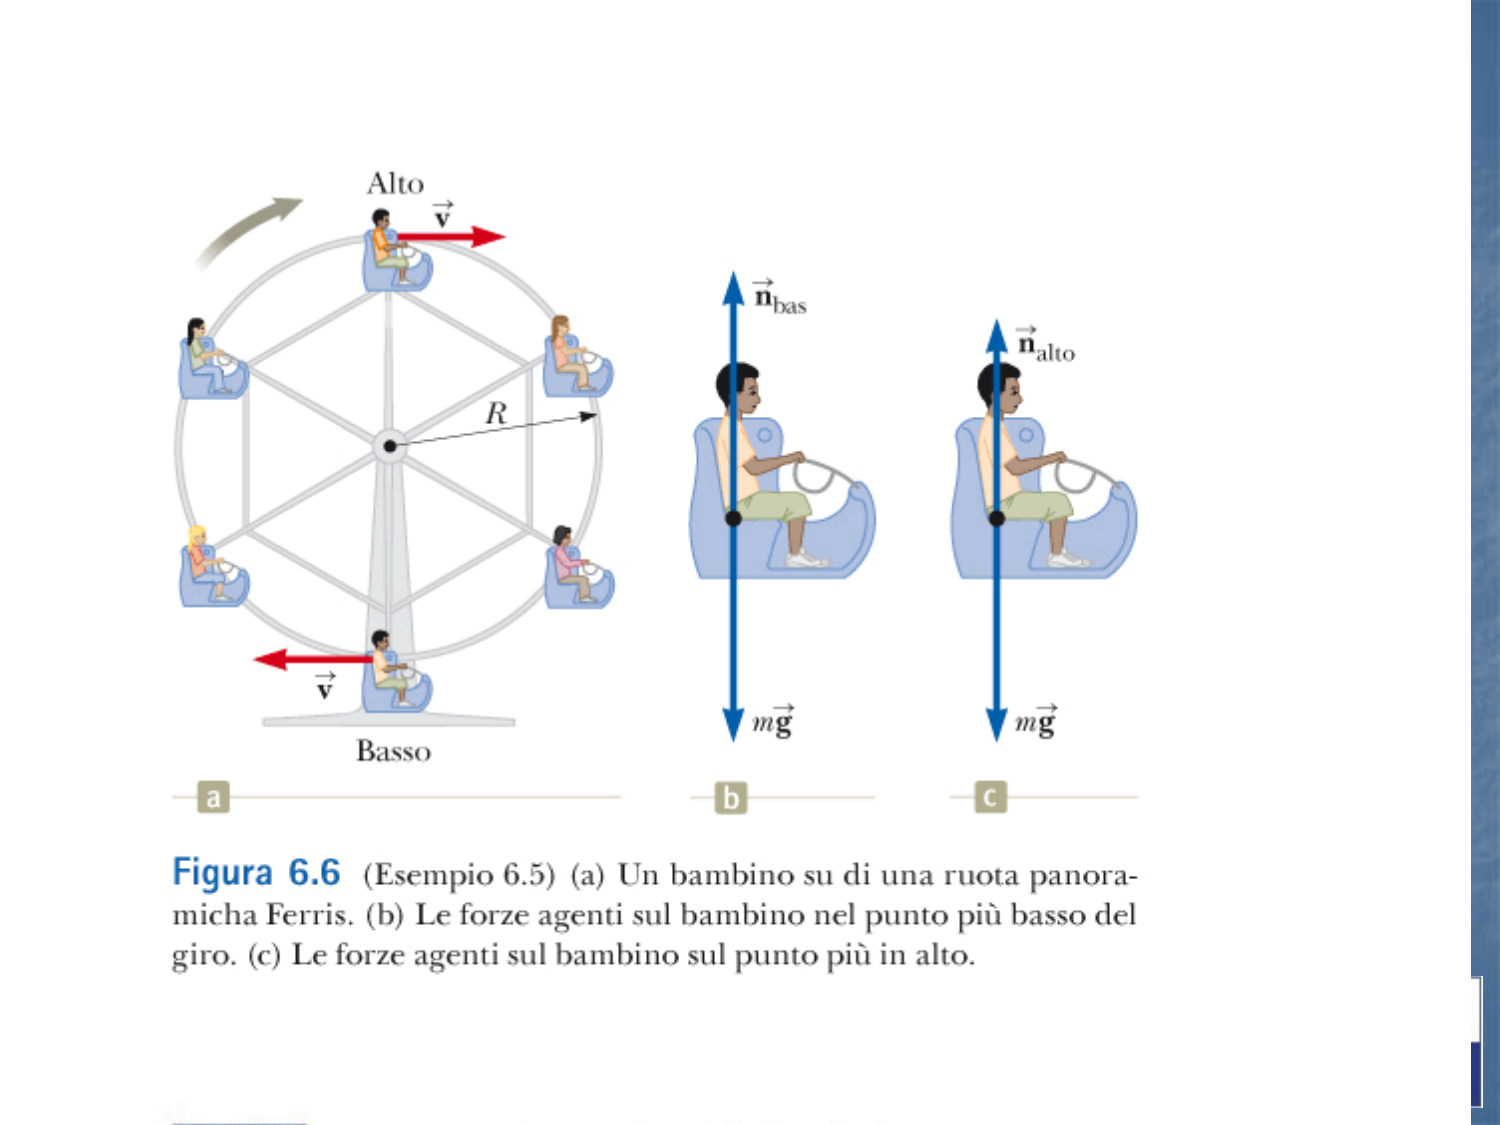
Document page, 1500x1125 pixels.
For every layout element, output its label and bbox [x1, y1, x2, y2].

picture [1471, 976, 1483, 1108]
list [0, 0, 1471, 1125]
